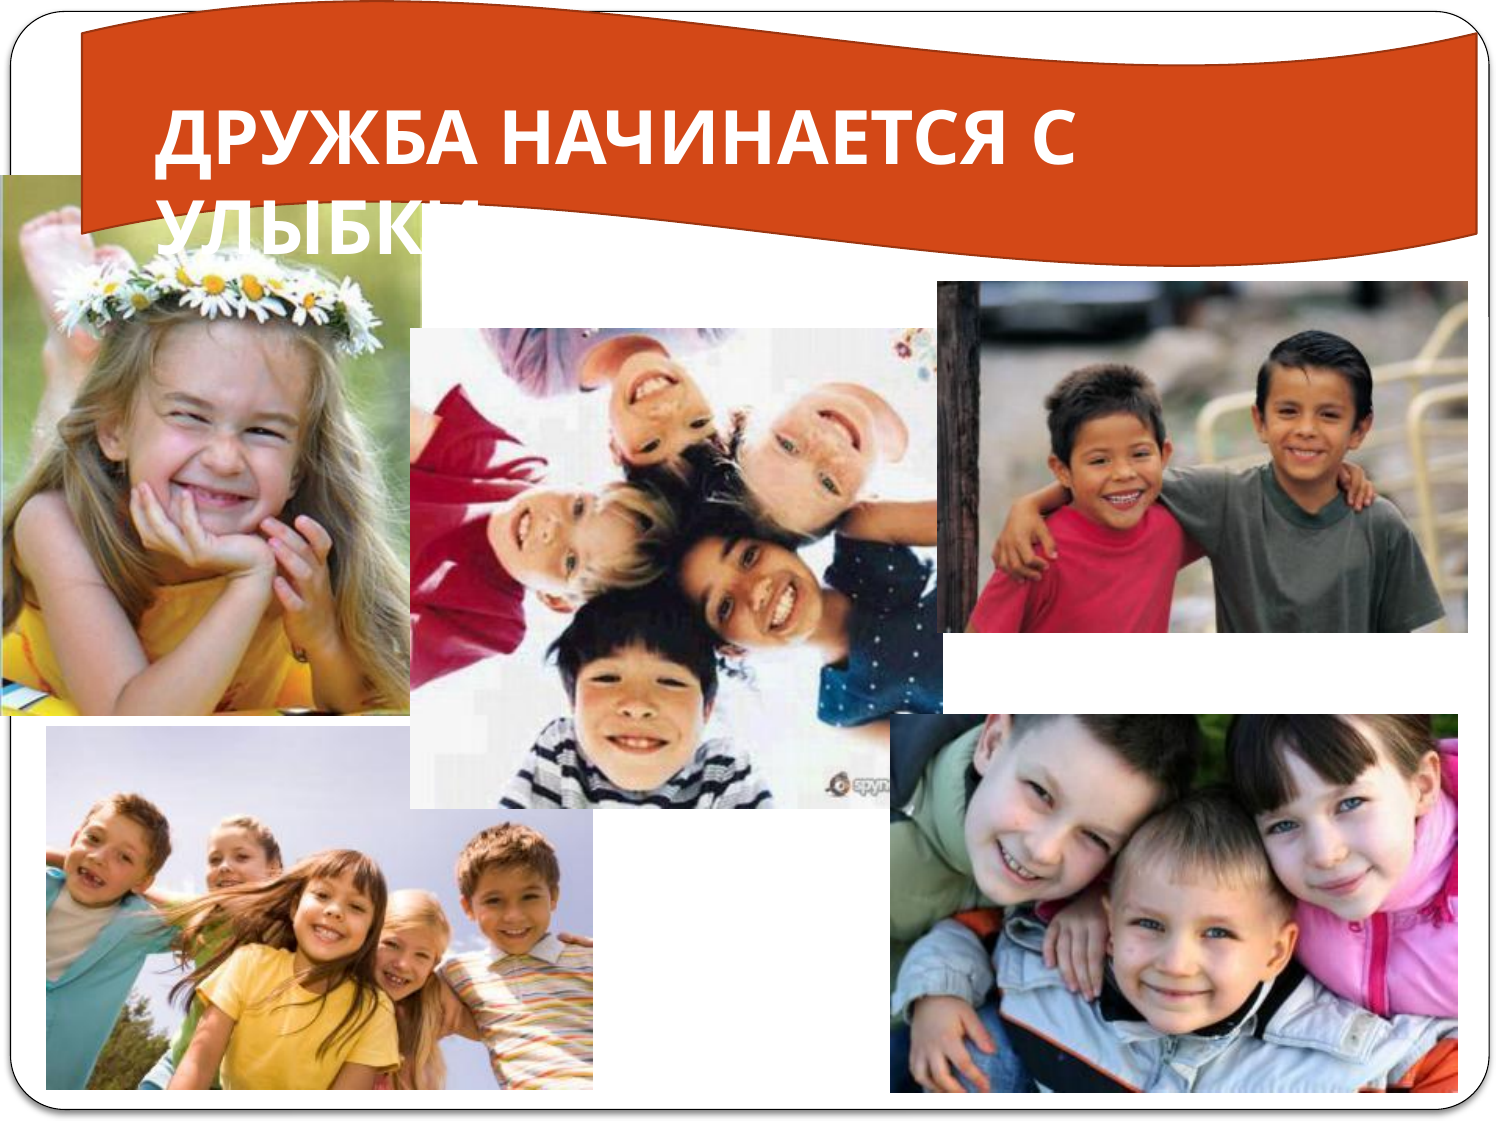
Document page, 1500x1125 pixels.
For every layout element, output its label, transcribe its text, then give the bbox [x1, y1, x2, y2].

picture [0, 175, 1468, 1093]
text_box [80, 0, 1478, 248]
text_box ДРУЖБА НАЧИНАЕТСЯ С УЛЫБКИ [140, 81, 1418, 277]
